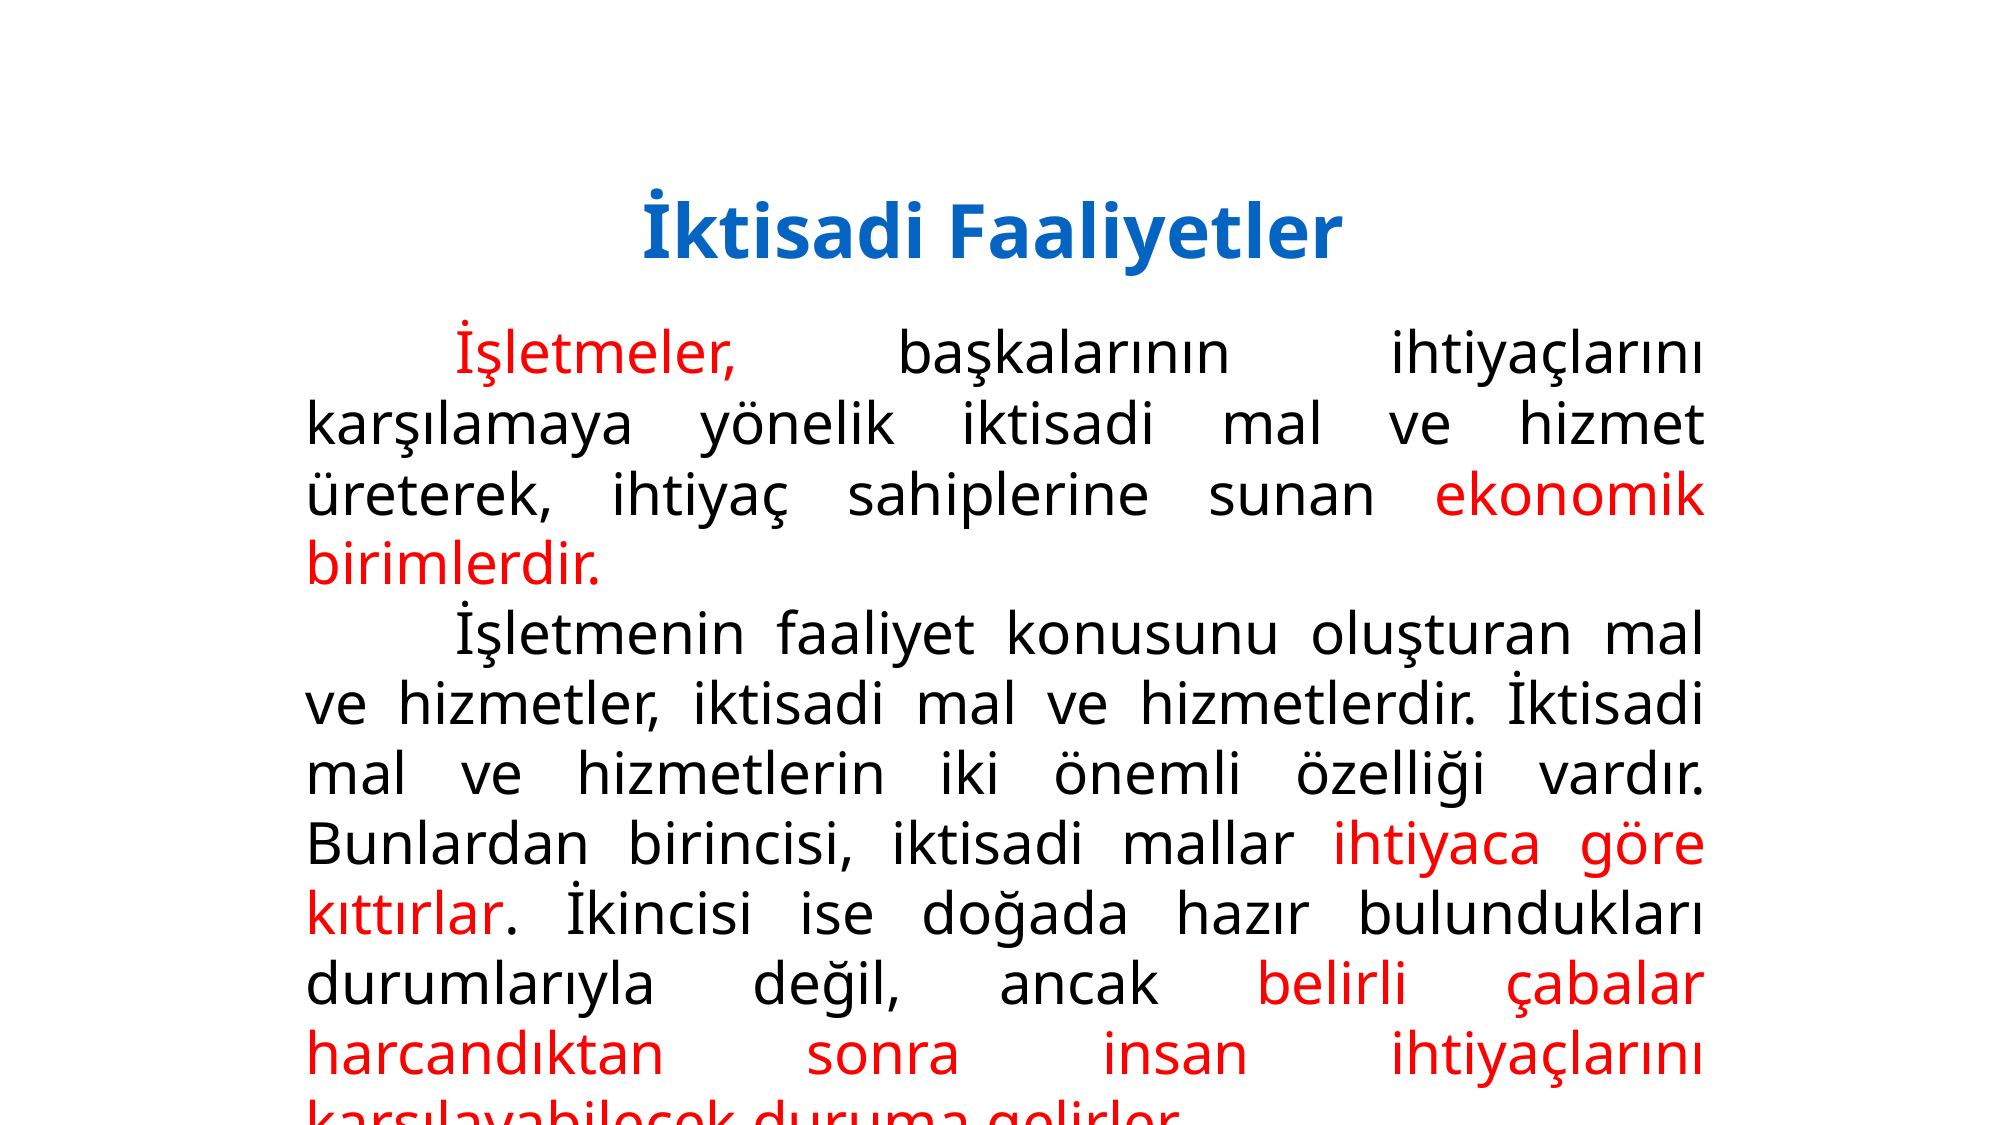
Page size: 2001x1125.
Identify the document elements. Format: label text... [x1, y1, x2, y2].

text_box İktisadi Faaliyetler [303, 175, 1686, 281]
text_box İşletmeler, başkalarının ihtiyaçlarını karşılamaya yönelik iktisadi mal ve hizmet üreterek, ihtiyaç sahiplerine sunan ekonomik birimlerdir. İşletmenin faaliyet konusunu oluşturan mal ve hizmetler, iktisadi mal ve hizmetlerdir. İktisadi mal ve hizmetlerin iki önemli özelliği vardır. Bunlardan birincisi, iktisadi mallar ihtiyaca göre kıttırlar. İkincisi ise doğada hazır bulundukları durumlarıyla değil, ancak belirli çabalar harcandıktan sonra insan ihtiyaçlarını karşılayabilecek duruma gelirler. [291, 299, 1721, 1125]
